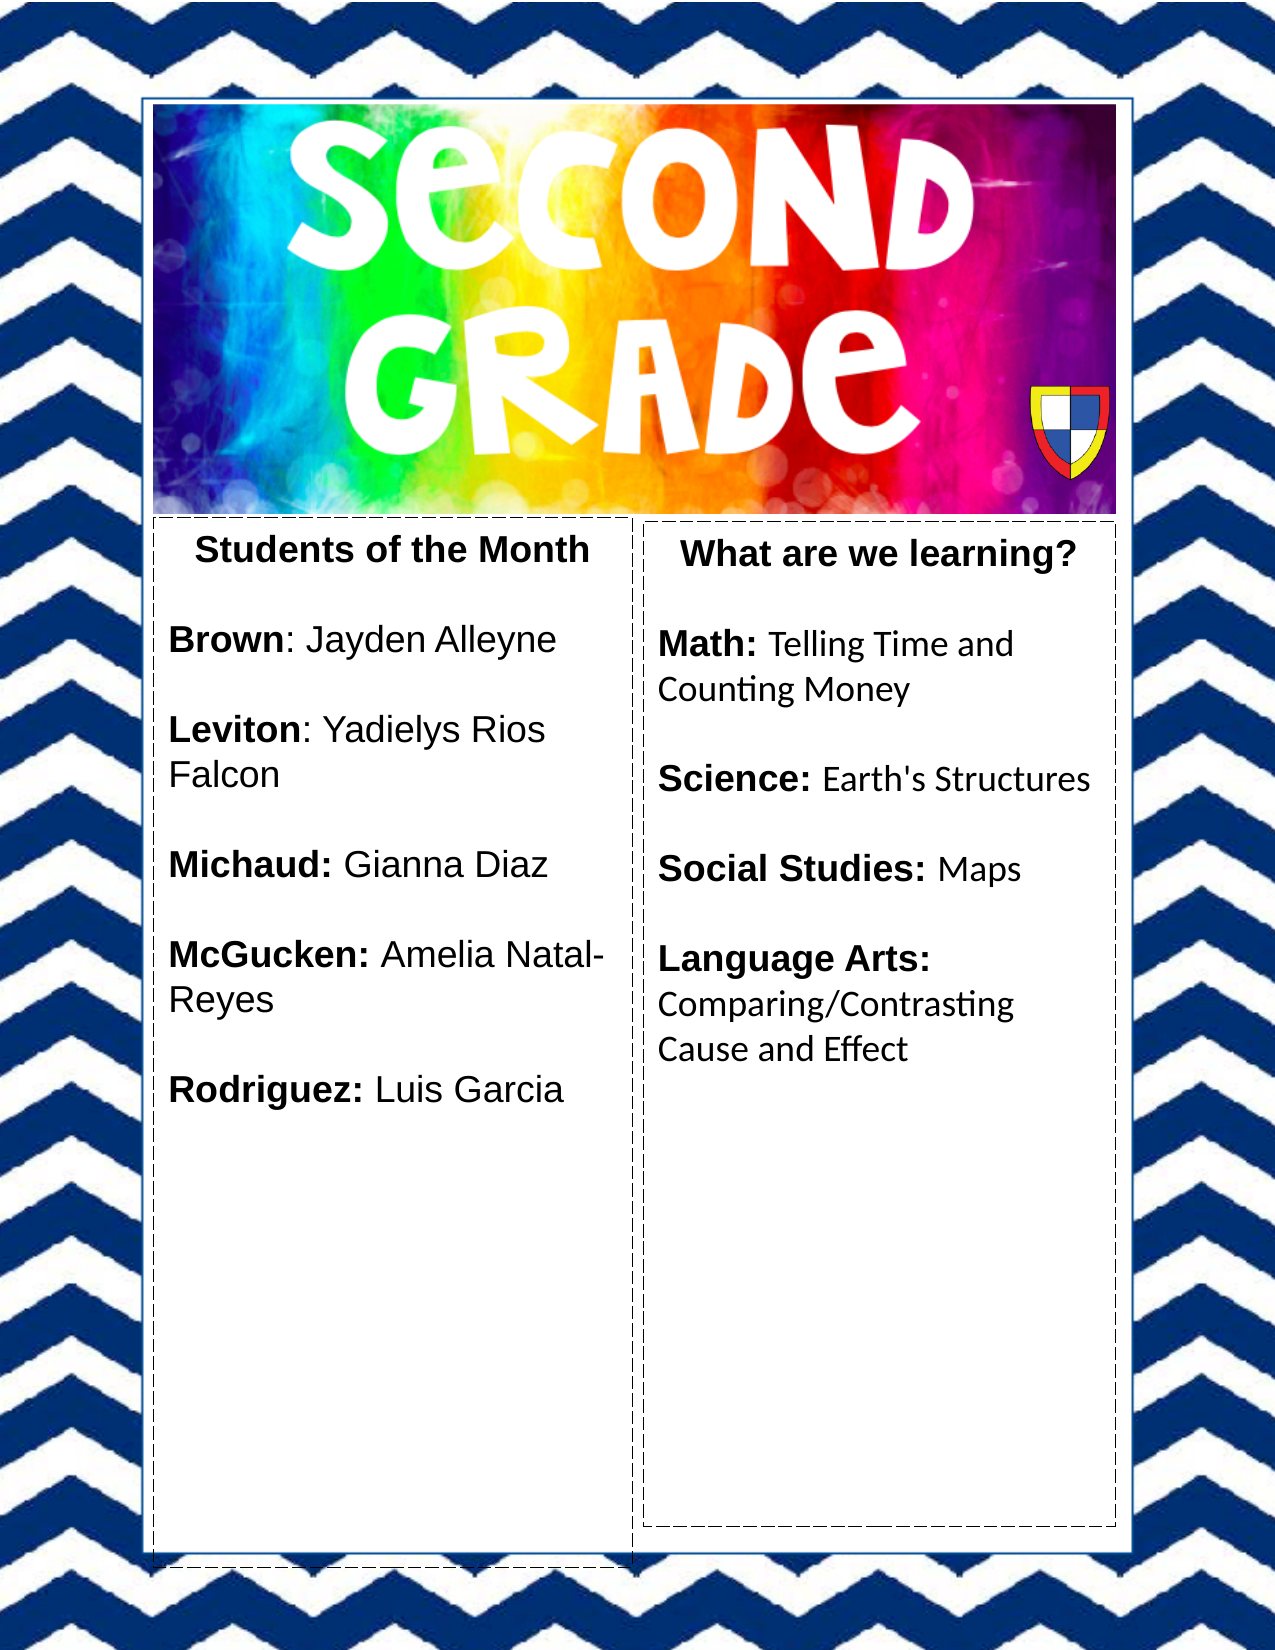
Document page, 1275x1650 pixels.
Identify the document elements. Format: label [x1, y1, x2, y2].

picture [241, 433, 255, 444]
picture [153, 103, 1116, 514]
picture [262, 291, 271, 301]
picture [267, 476, 273, 483]
text_box [0, 2, 1275, 1650]
